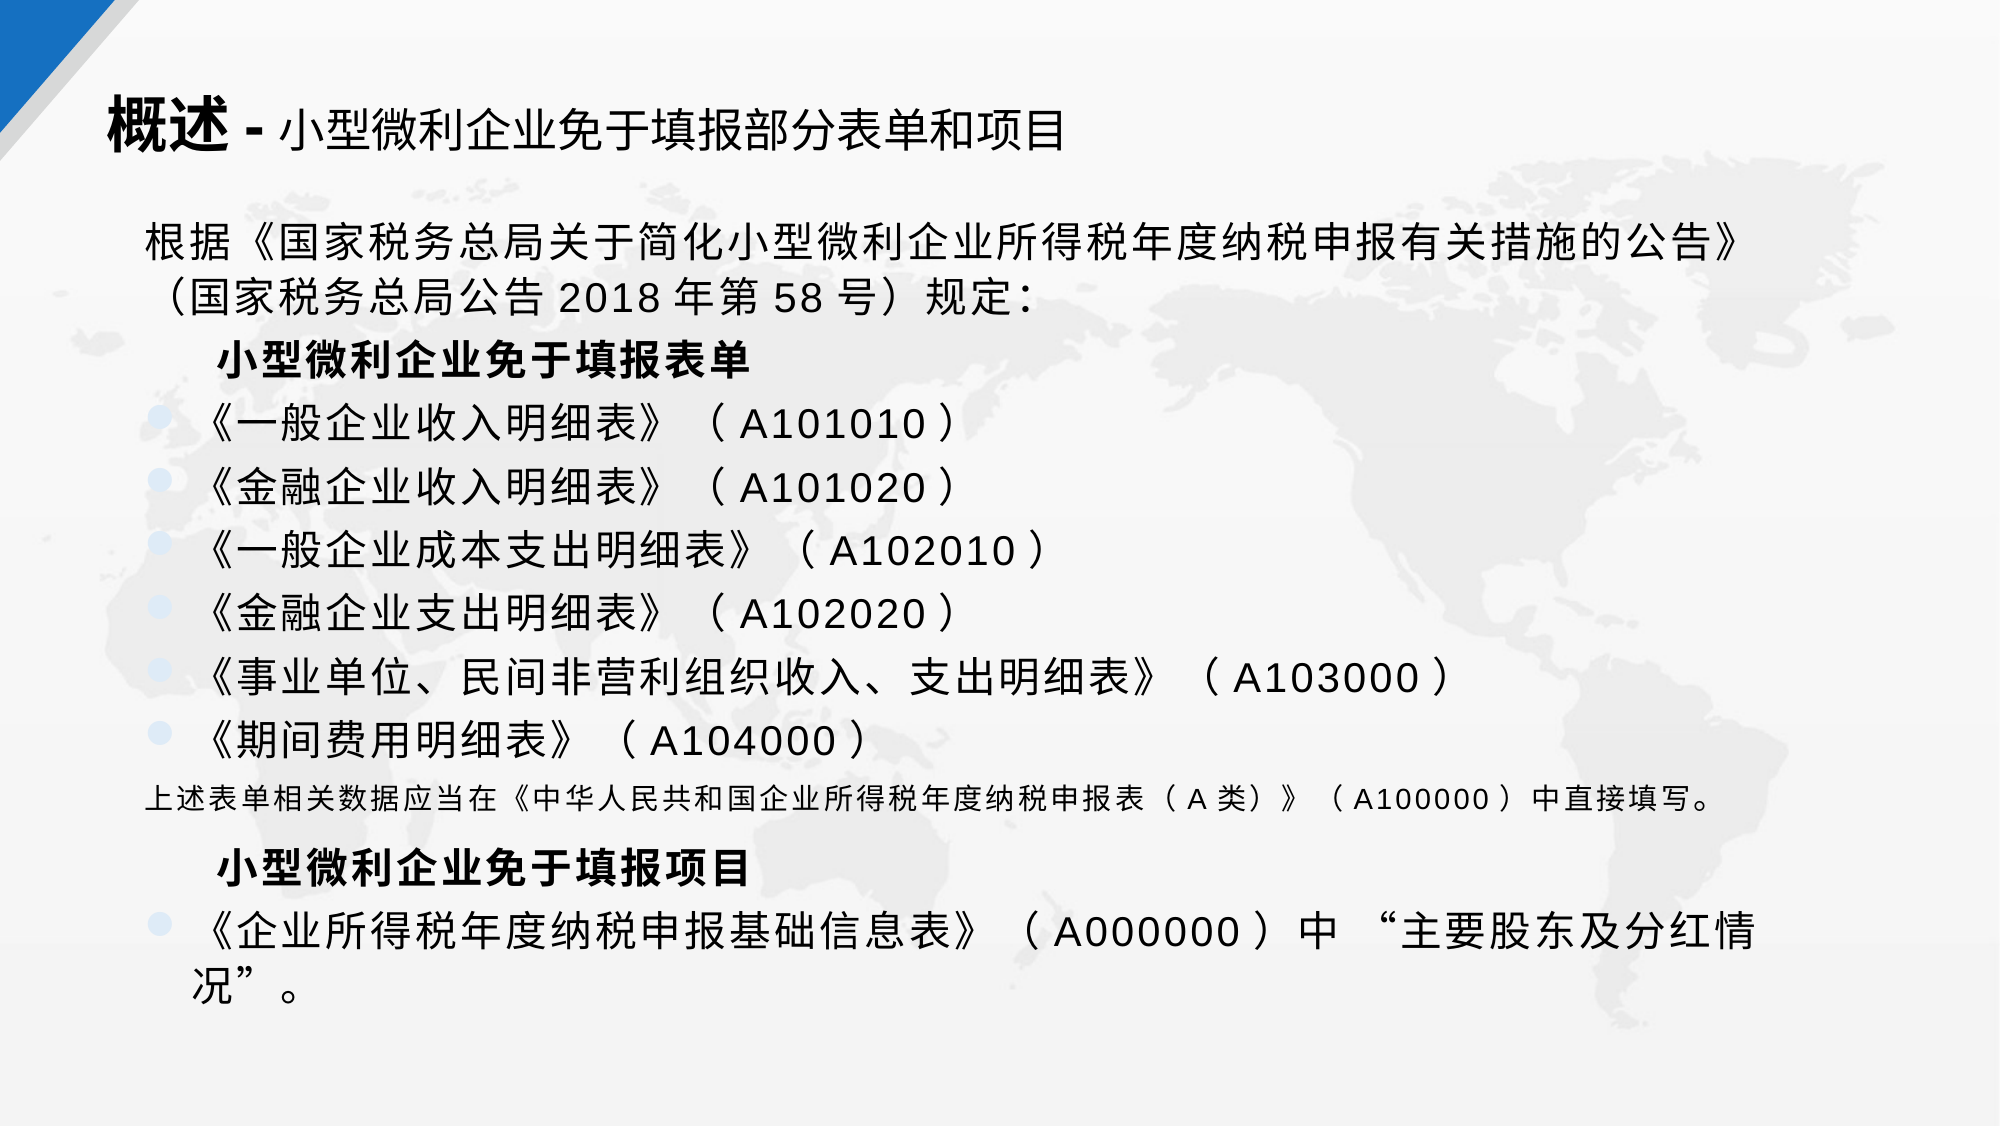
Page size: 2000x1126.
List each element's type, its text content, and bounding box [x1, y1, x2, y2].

text_box 根据《国家税务总局关于简化小型微利企业所得税年度纳税申报有关措施的公告》（国家税务总局公告2018年第58号）规定： 小型微利企业免于填报表单 《一般企业收入明细表》（A101010） 《金融企业收入明细表》（A101020） 《一般企业成本支出明细表》（A102010） 《金融企业支出明细表》（A102020） 《事业单位、民间非营利组织收入、支出明细表》（A103000） 《期间费用明细表》（A104000） 上述表单相关数据应当在《中华人民共和国企业所得税年度纳税申报表（A类）》（A100000）中直接填写。 小型微利企业免于填报项目 《企业所得税年度纳税申报基础信息表》（A000000）中 “主要股东及分红情况”。 [129, 209, 1825, 1011]
text_box 概述-小型微利企业免于填报部分表单和项目 [91, 79, 1158, 175]
picture [0, 0, 2000, 1126]
